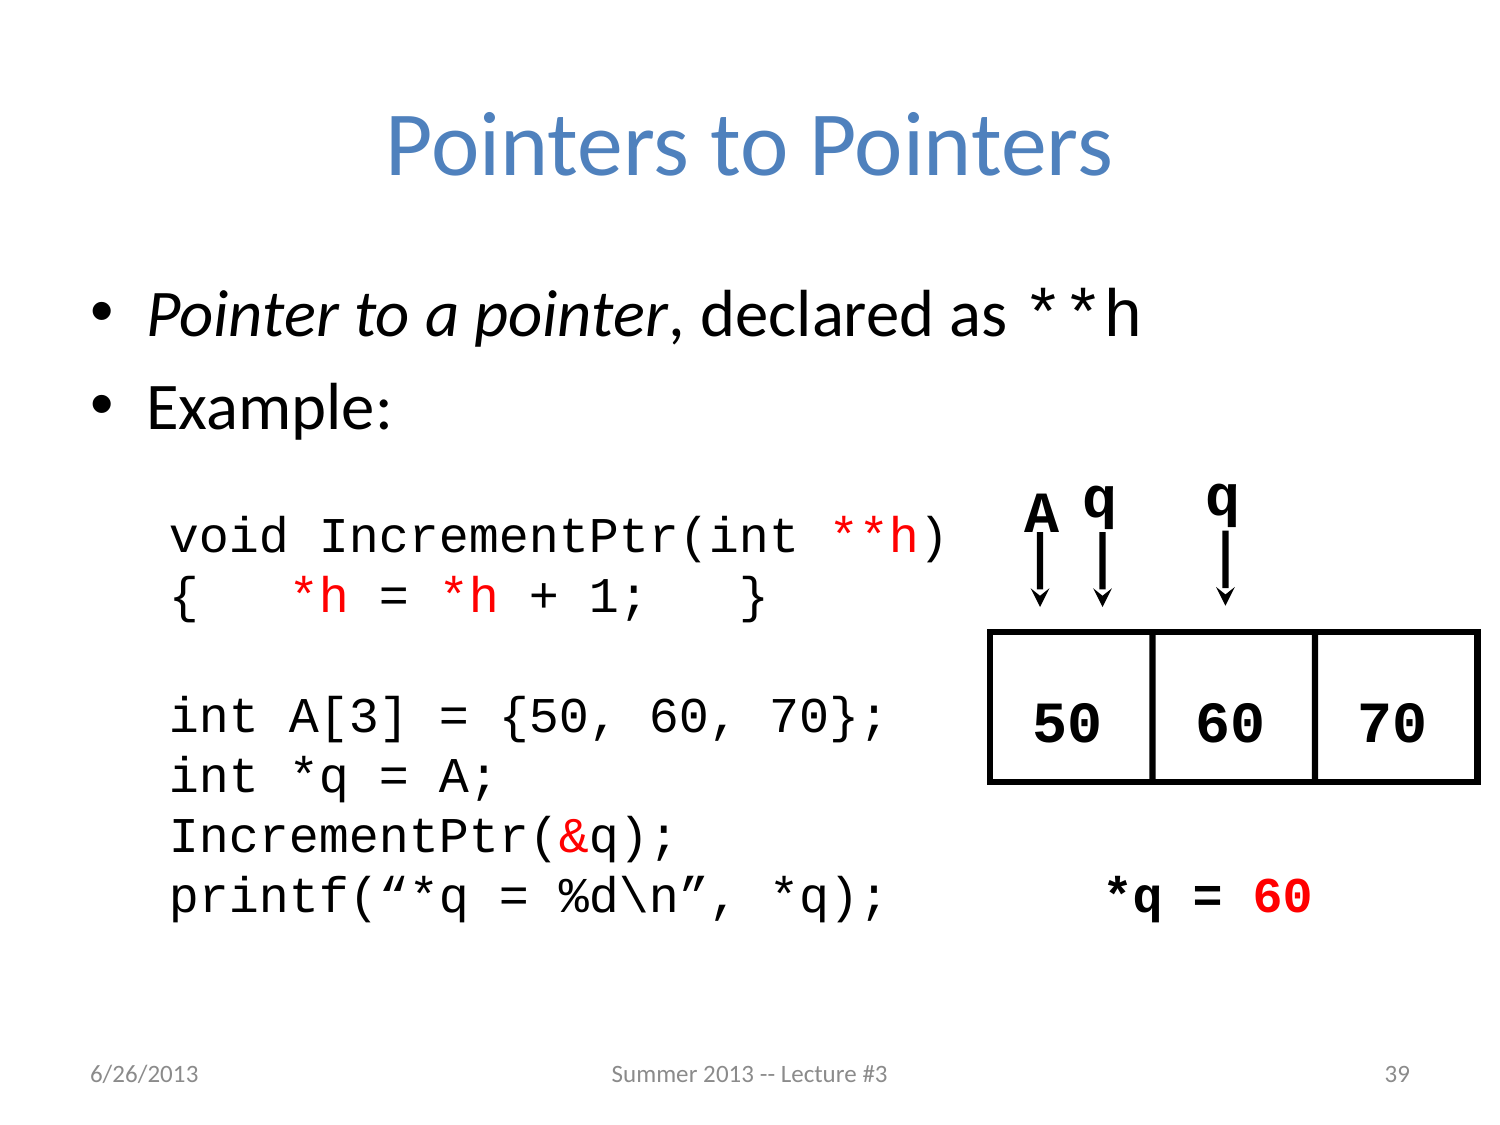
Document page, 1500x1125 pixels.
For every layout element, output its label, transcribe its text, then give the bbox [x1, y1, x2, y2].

text_box void IncrementPtr(int **h) { *h = *h + 1; } int A[3] = {50, 60, 70}; int *q = A; IncrementPtr(&q); printf(“*q = %d\n”, *q); [154, 494, 964, 930]
footer Summer 2013 -- Lecture #3 [512, 1042, 988, 1103]
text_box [1066, 451, 1133, 608]
slide_number 39 [1074, 1042, 1425, 1103]
title Pointers to Pointers [75, 45, 1425, 233]
text_box *q = 60 [1087, 854, 1328, 930]
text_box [989, 466, 1478, 783]
list Pointer to a pointer, declared as **h Example: [75, 262, 1425, 1005]
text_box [1189, 449, 1256, 606]
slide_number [75, 1042, 425, 1103]
